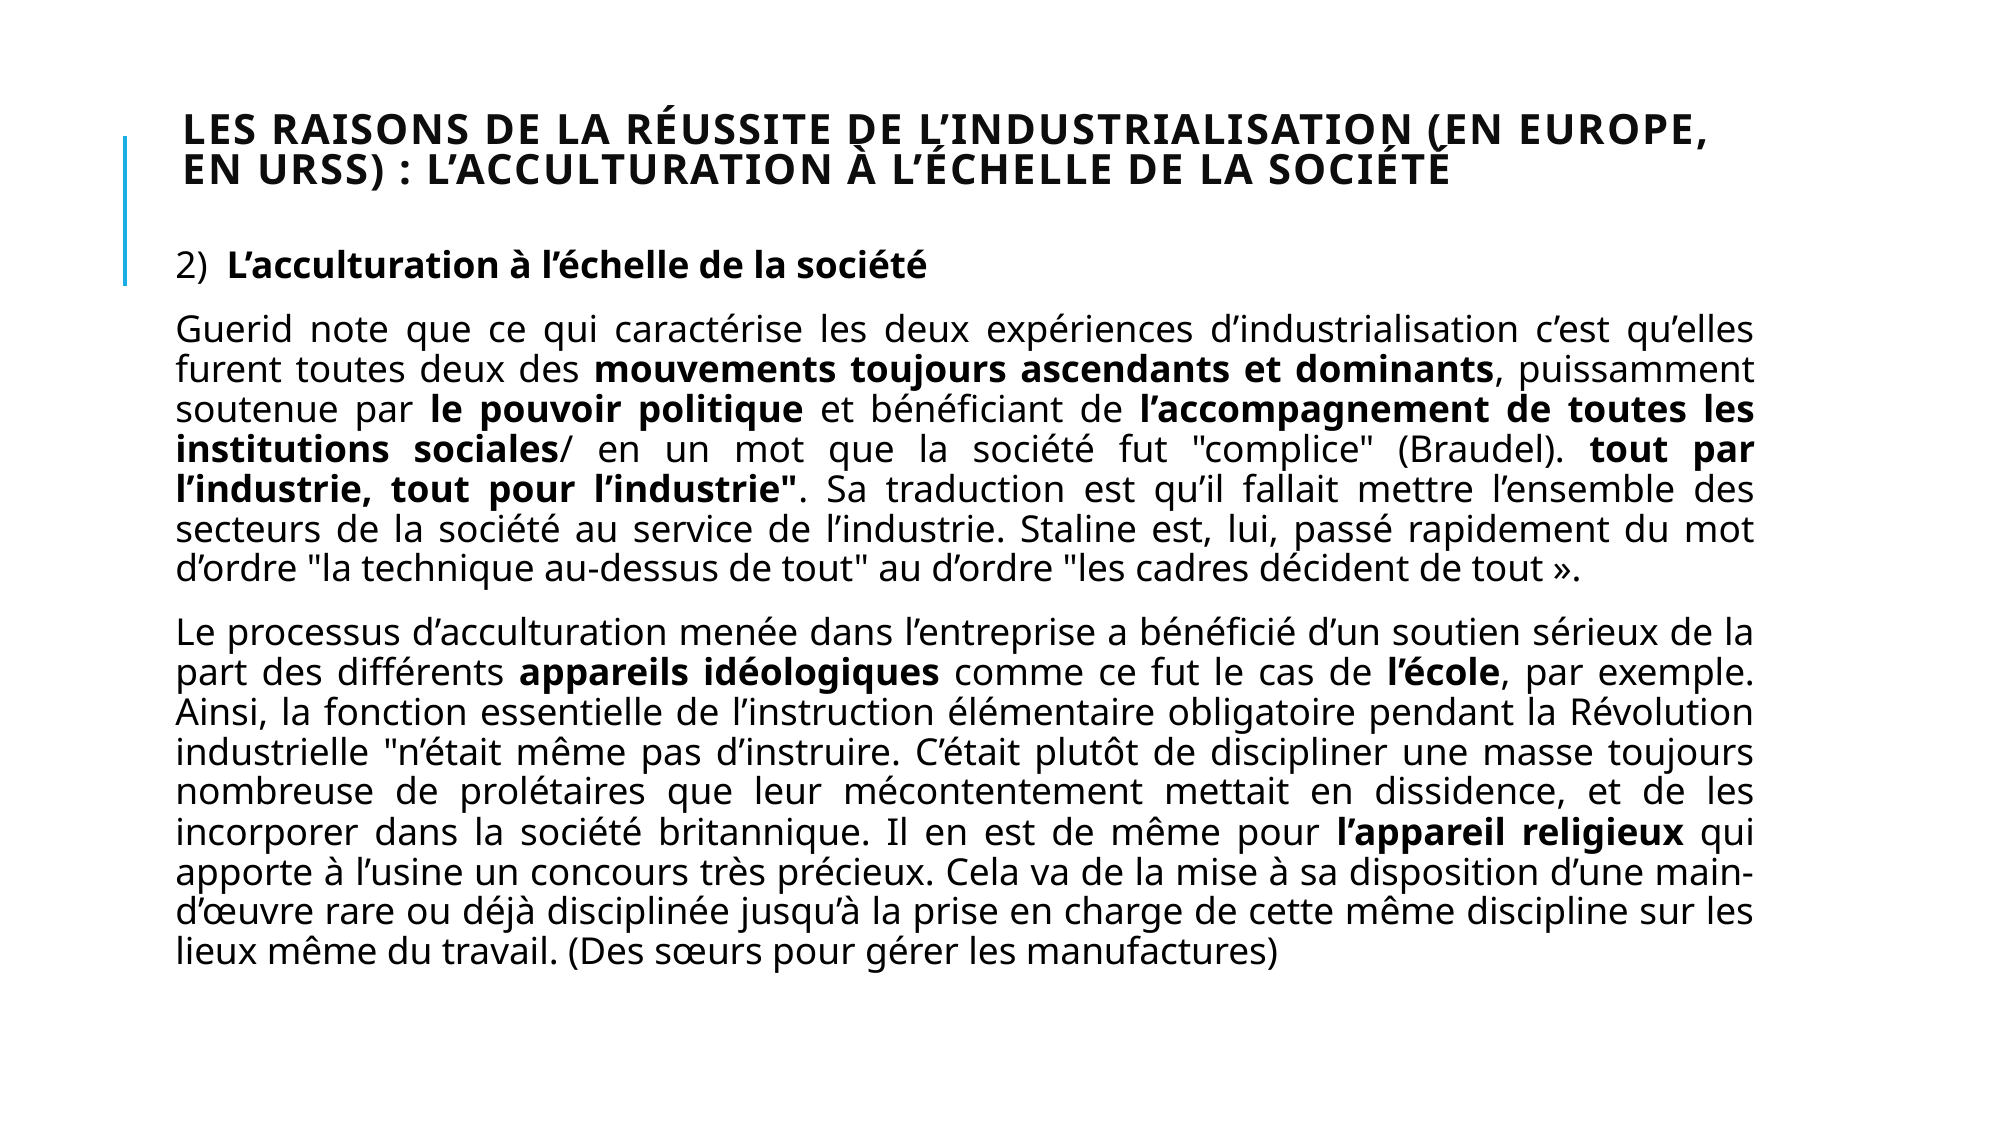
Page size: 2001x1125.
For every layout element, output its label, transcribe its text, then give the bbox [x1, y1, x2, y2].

title Les raisons de la réussite de l’industrialisation (en Europe, en URSS) : L’acculturation à l’échelle de la société [168, 96, 1763, 209]
list 2) L’acculturation à l’échelle de la société Guerid note que ce qui caractérise les deux expériences d’industrialisation c’est qu’elles furent toutes deux des mouvements toujours ascendants et dominants, puissamment soutenue par le pouvoir politique et bénéficiant de l’accompagnement de toutes les institutions sociales/ en un mot que la société fut "complice" (Braudel). tout par l’industrie, tout pour l’industrie". Sa traduction est qu’il fallait mettre l’ensemble des secteurs de la société au service de l’industrie. Staline est, lui, passé rapidement du mot d’ordre "la technique au-dessus de tout" au d’ordre "les cadres décident de tout ». Le processus d’acculturation menée dans l’entreprise a bénéficié d’un soutien sérieux de la part des différents appareils idéologiques comme ce fut le cas de l’école, par exemple. Ainsi, la fonction essentielle de l’instruction élémentaire obligatoire pendant la Révolution industrielle "n’était même pas d’instruire. C’était plutôt de discipliner une masse toujours nombreuse de prolétaires que leur mécontentement mettait en dissidence, et de les incorporer dans la société britannique. Il en est de même pour l’appareil religieux qui apporte à l’usine un concours très précieux. Cela va de la mise à sa disposition d’une main-d’œuvre rare ou déjà disciplinée jusqu’à la prise en charge de cette même discipline sur les lieux même du travail. (Des sœurs pour gérer les manufactures) [168, 239, 1763, 1035]
